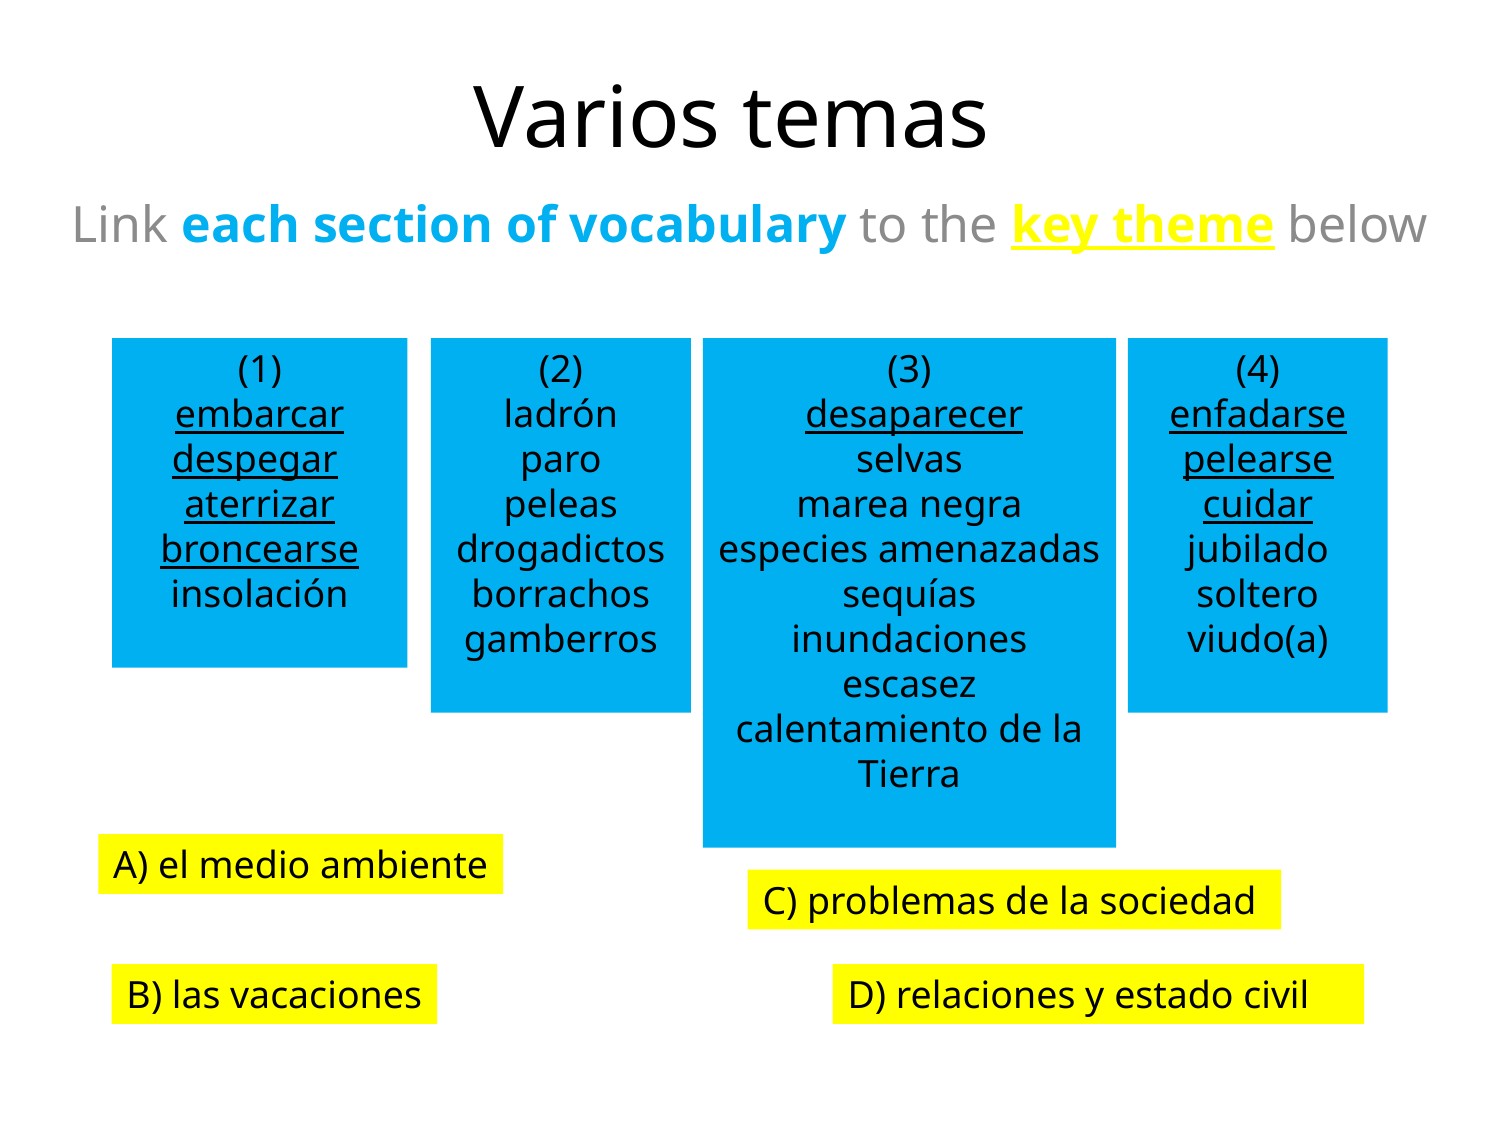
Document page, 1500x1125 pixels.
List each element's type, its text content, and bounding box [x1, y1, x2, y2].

subtitle Link each section of vocabulary to the key theme below [53, 184, 1447, 291]
text_box (4) enfadarse pelearse cuidar jubilado soltero viudo(a) [1127, 338, 1388, 713]
text_box (2) ladrón paro peleas drogadictos borrachos gamberros [430, 338, 691, 713]
text_box A) el medio ambiente [98, 834, 504, 894]
title Varios temas [53, 54, 1411, 173]
text_box C) problemas de la sociedad [747, 869, 1282, 930]
text_box B) las vacaciones [111, 964, 438, 1024]
text_box (3) desaparecer selvas marea negra especies amenazadas sequías inundaciones escasez calentamiento de la Tierra [702, 338, 1117, 848]
text_box D) relaciones y estado civil [832, 964, 1365, 1024]
text_box (1) embarcar despegar aterrizar broncearse insolación [112, 338, 408, 668]
